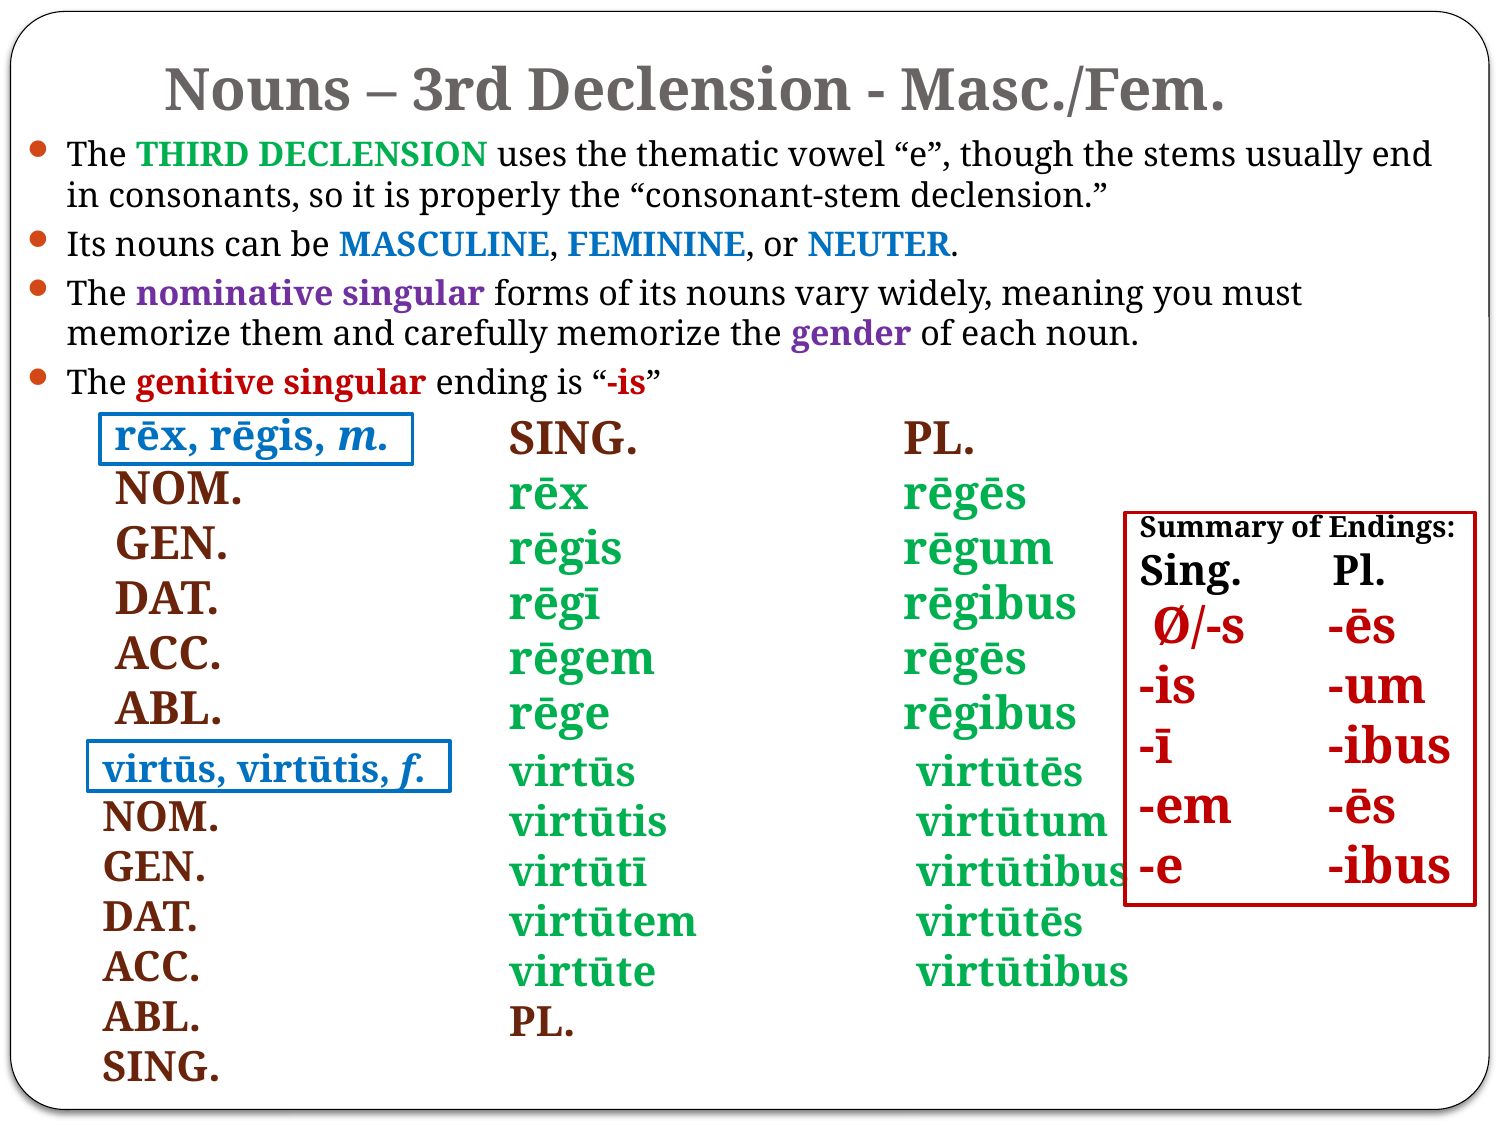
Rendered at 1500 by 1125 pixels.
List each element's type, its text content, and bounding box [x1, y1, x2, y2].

text_box virtūs, virtūtis, f. NOM. GEN. DAT. ACC. ABL. SING. virtūs virtūtis virtūtī virtūtem virtūte PL. virtūtēs virtūtum virtūtibus virtūtēs virtūtibus [87, 737, 1338, 1100]
title Nouns – 3rd Declension - Masc./Fem. [150, 45, 1425, 125]
text_box [99, 413, 413, 465]
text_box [1124, 500, 1500, 905]
text_box rēx, rēgis, m. NOM. GEN. DAT. ACC. ABL. SING. rēx rēgis rēgī rēgem rēge PL. rēgēs rēgum rēgibus rēgēs rēgibus [99, 401, 1313, 737]
list The THIRD DECLENSION uses the thematic vowel “e”, though the stems usually end in consonants, so it is properly the “consonant-stem declension.” Its nouns can be MASCULINE, FEMININE, or NEUTER. The nominative singular forms of its nouns vary widely, meaning you must memorize them and carefully memorize the gender of each noun. The genitive singular ending is “-is” [12, 125, 1488, 413]
text_box [86, 740, 451, 792]
